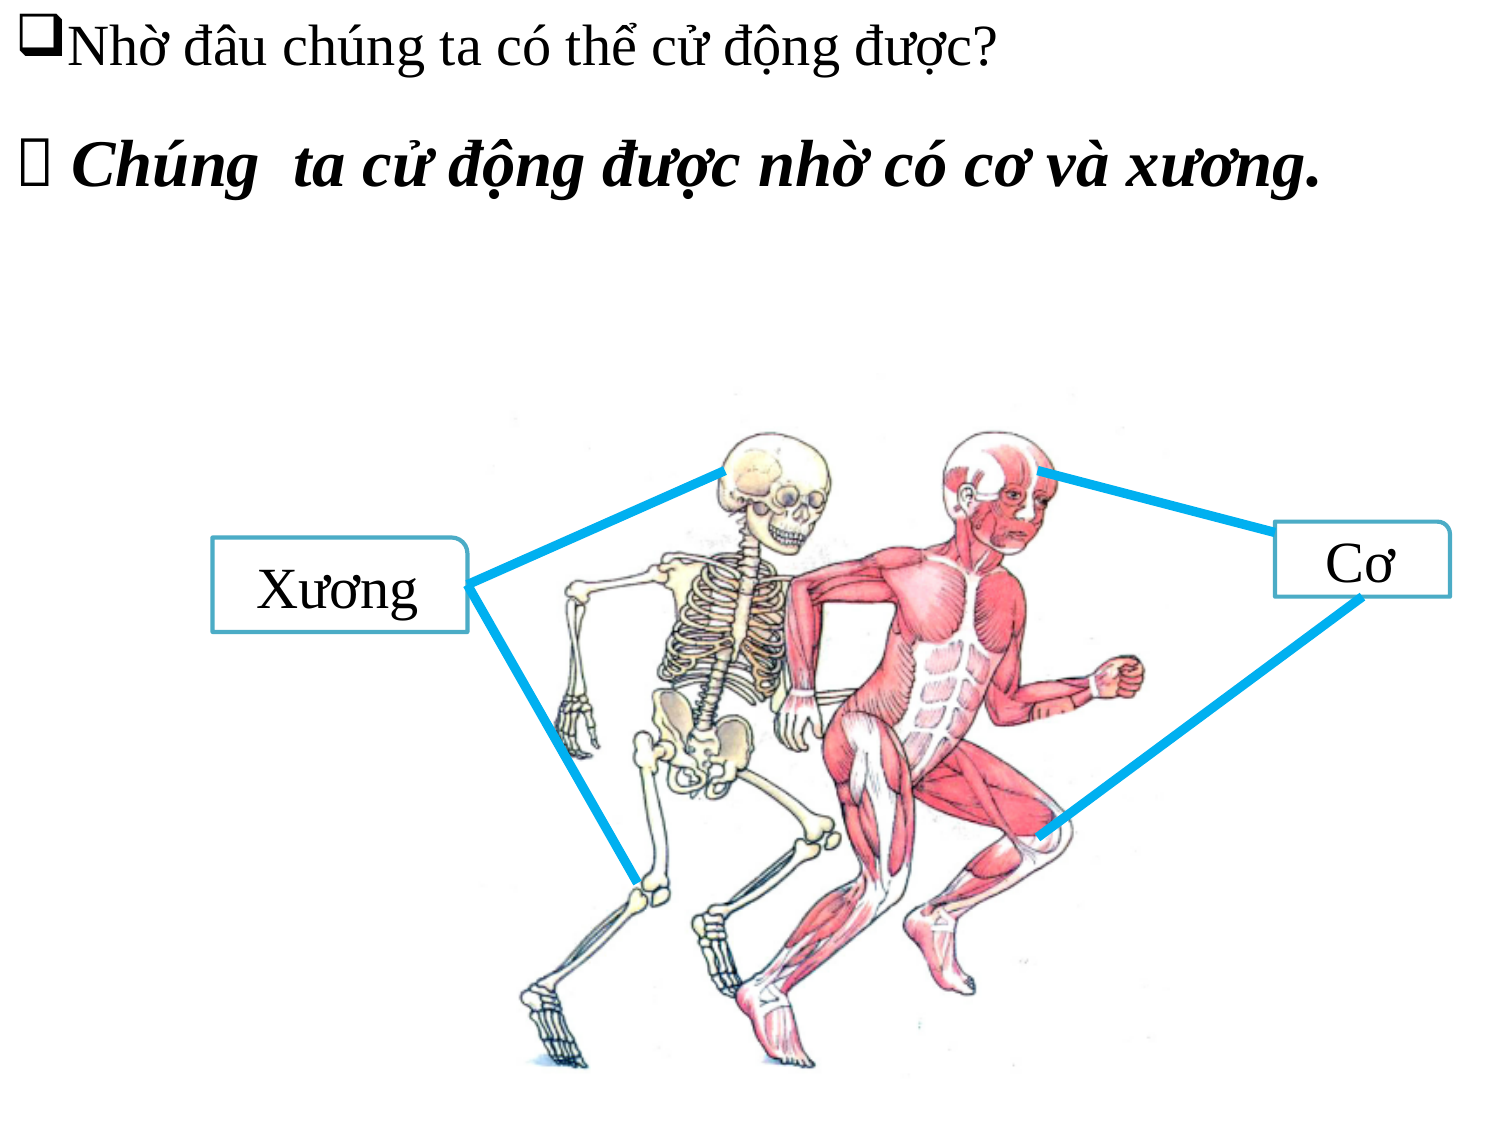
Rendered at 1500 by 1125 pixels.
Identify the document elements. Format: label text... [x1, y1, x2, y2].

text_box  Chúng ta cử động được nhờ có cơ và xương. [0, 112, 1500, 288]
picture [474, 373, 1170, 1079]
text_box Cơ [1272, 519, 1453, 599]
list Nhờ đâu chúng ta có thể cử động được? [0, 0, 1500, 100]
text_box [467, 584, 638, 884]
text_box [1037, 470, 1276, 533]
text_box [1037, 596, 1363, 838]
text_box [467, 470, 726, 585]
text_box Xương [210, 535, 462, 635]
